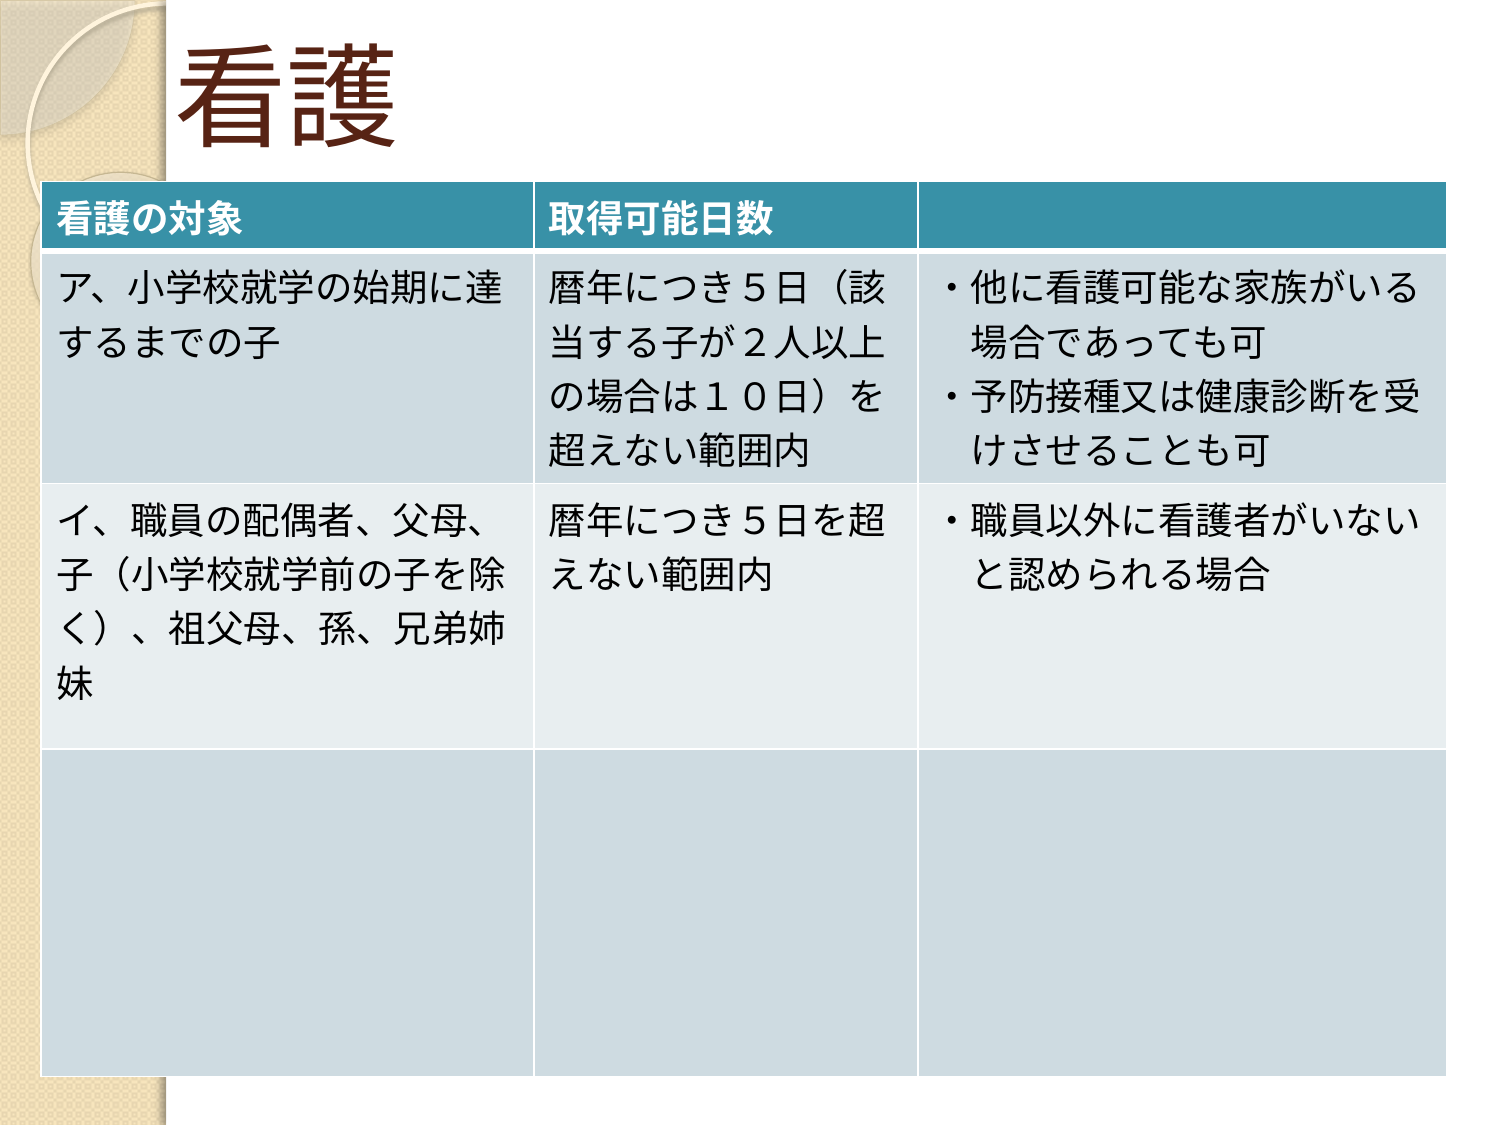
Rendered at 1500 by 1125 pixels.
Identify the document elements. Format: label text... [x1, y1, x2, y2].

table_cell ・他に看護可能な家族がいる 場合であっても可 ・予防接種又は健康診断を受 けさせることも可 [919, 254, 1446, 483]
title 看護 [159, 0, 1390, 181]
table_header [919, 182, 1446, 248]
table_cell [535, 750, 917, 1076]
table_cell ア、小学校就学の始期に達するまでの子 [42, 254, 533, 483]
table_cell 暦年につき５日（該当する子が２人以上の場合は１０日）を超えない範囲内 [535, 254, 917, 483]
table_cell [42, 750, 533, 1076]
table_header 取得可能日数 [535, 182, 917, 248]
table_header 看護の対象 [42, 182, 533, 248]
table_cell イ、職員の配偶者、父母、子（小学校就学前の子を除く）、祖父母、孫、兄弟姉妹 [42, 484, 533, 748]
table_cell 暦年につき５日を超えない範囲内 [535, 484, 917, 748]
table_cell ・職員以外に看護者がいない と認められる場合 [919, 484, 1446, 748]
table_cell [919, 750, 1446, 1076]
